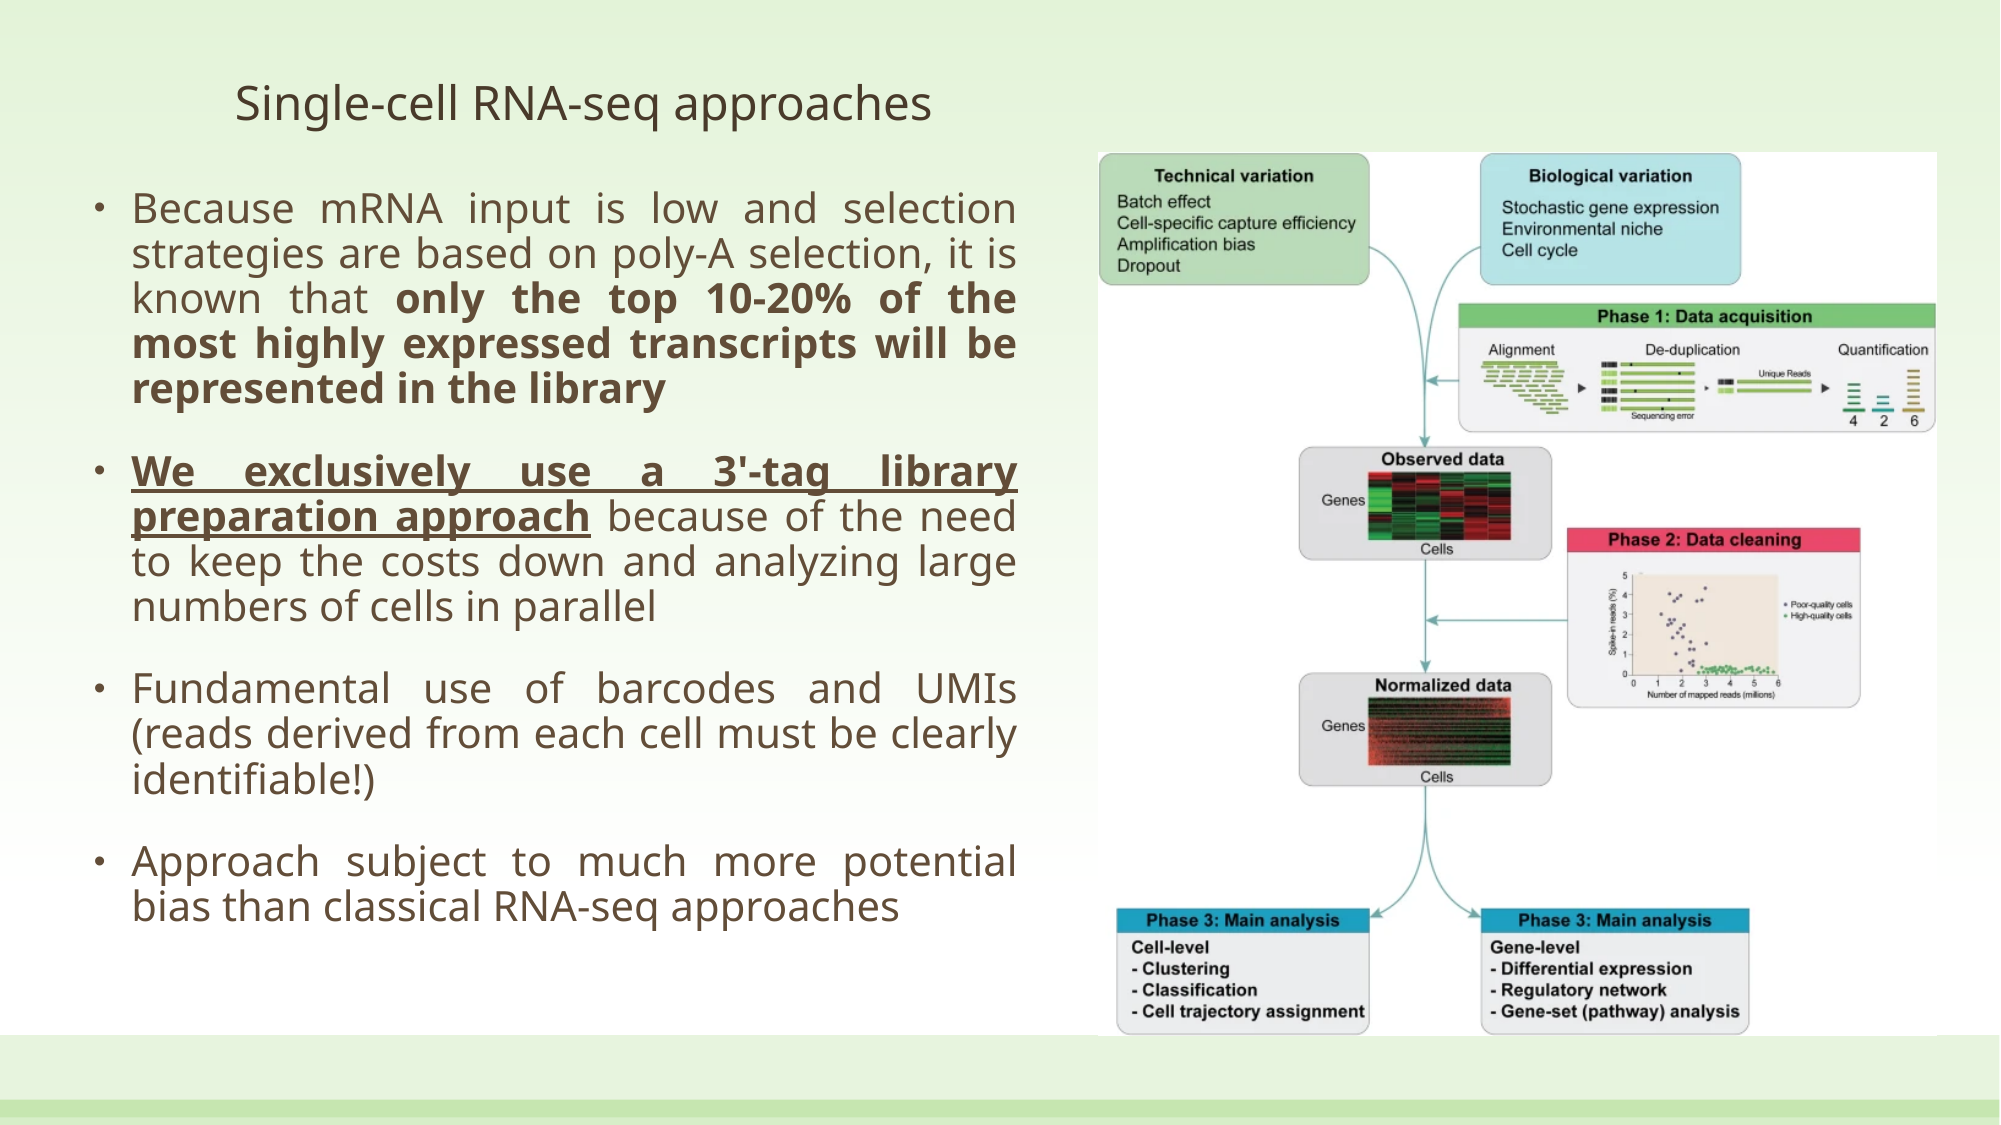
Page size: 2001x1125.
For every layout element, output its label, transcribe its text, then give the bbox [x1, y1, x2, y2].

list Because mRNA input is low and selection strategies are based on poly-A selection, it is known that only the top 10-20% of the most highly expressed transcripts will be represented in the library We exclusively use a 3'-tag library preparation approach because of the need to keep the costs down and analyzing large numbers of cells in parallel Fundamental use of barcodes and UMIs (reads derived from each cell must be clearly identifiable!) Approach subject to much more potential bias than classical RNA-seq approaches [71, 179, 1033, 984]
picture [1098, 152, 1937, 1036]
title Single-cell RNA-seq approaches [219, 71, 1780, 139]
